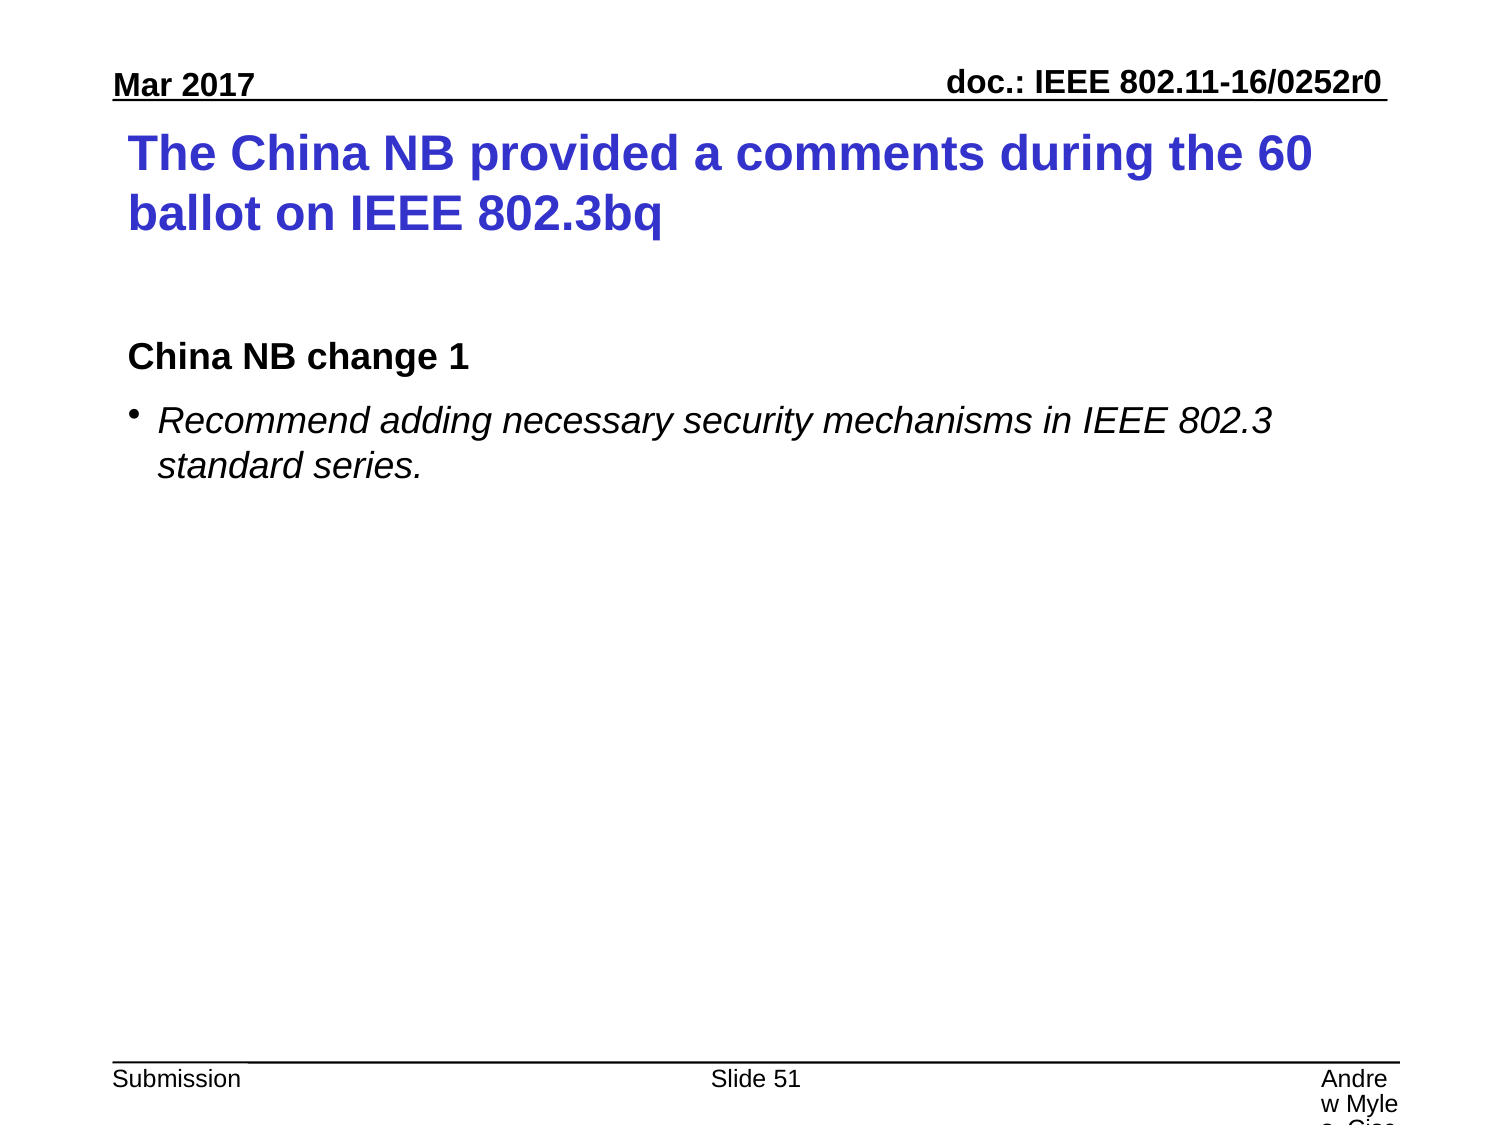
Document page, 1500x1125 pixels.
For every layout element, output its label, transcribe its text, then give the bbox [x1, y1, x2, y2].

slide_number Slide 51 [709, 1061, 803, 1093]
title The China NB provided a comments during the 60 ballot on IEEE 802.3bq [112, 112, 1388, 288]
list China NB change 1 Recommend adding necessary security mechanisms in IEEE 802.3 standard series. [112, 324, 1388, 1000]
footer Andrew Myles, Cisco [1320, 1061, 1402, 1093]
